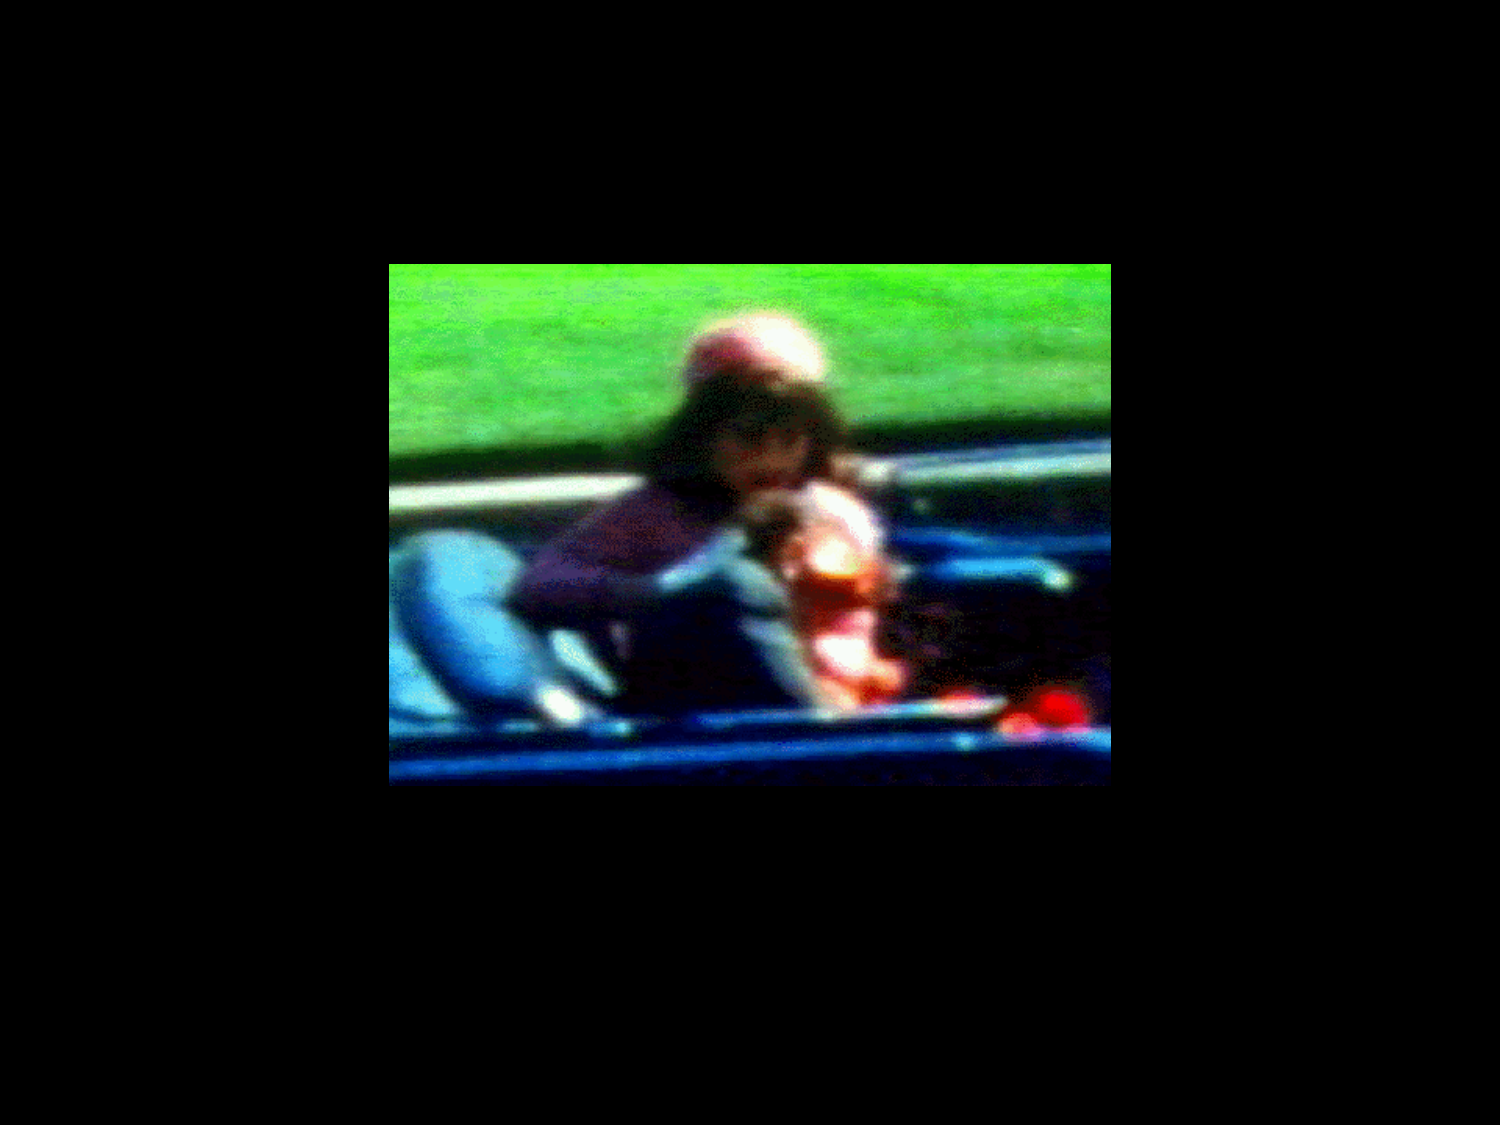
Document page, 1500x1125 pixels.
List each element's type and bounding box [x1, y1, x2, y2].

list [388, 264, 1112, 786]
